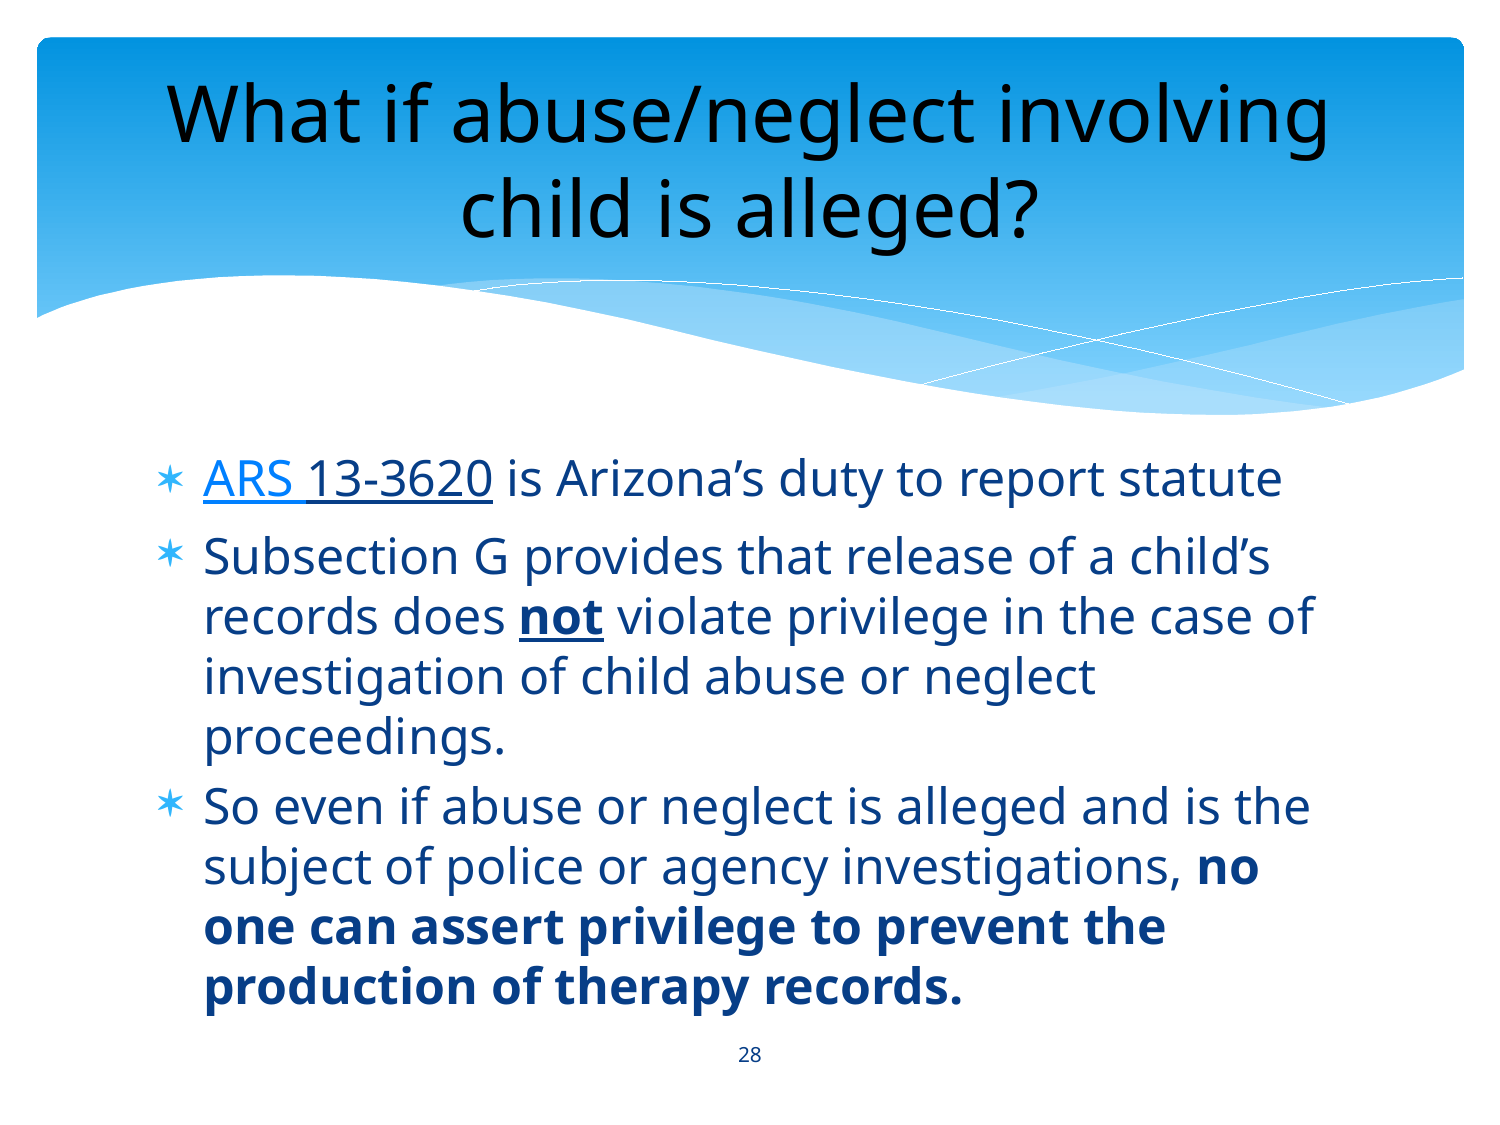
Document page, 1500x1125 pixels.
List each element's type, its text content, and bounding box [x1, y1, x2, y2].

title What if abuse/neglect involving child is alleged? [75, 55, 1425, 261]
slide_number 28 [654, 1025, 846, 1086]
list ARS 13-3620 is Arizona’s duty to report statute Subsection G provides that release of a child’s records does not violate privilege in the case of investigation of child abuse or neglect proceedings. So even if abuse or neglect is alleged and is the subject of police or agency investigations, no one can assert privilege to prevent the production of therapy records. [143, 438, 1359, 1005]
